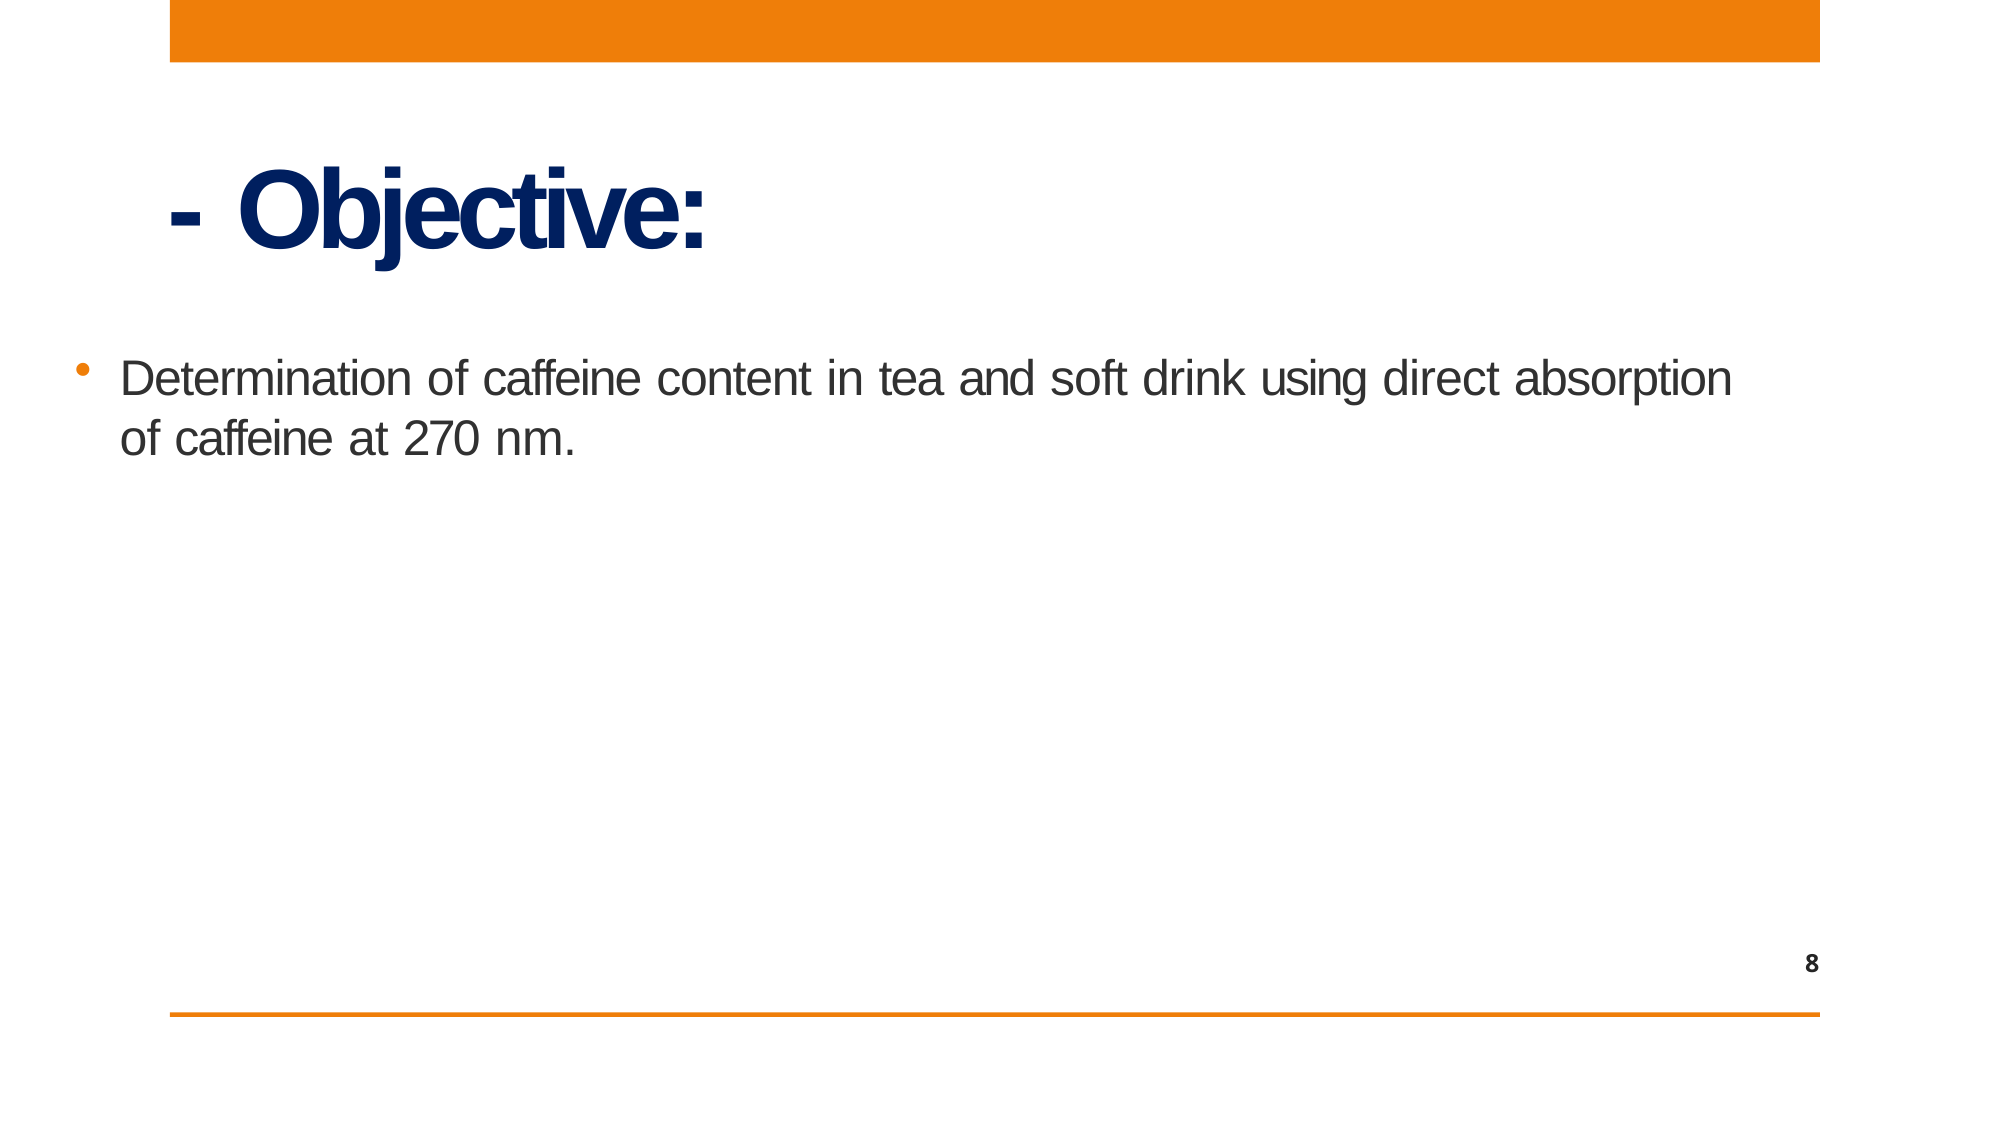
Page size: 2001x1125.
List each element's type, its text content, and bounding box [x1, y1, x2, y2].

text_box Determination of caffeine content in tea and soft drink using direct absorption of caffeine at 270 nm. [72, 343, 1759, 466]
title - Objective: [134, 70, 1068, 325]
slide_number 8 [1789, 945, 1827, 1125]
